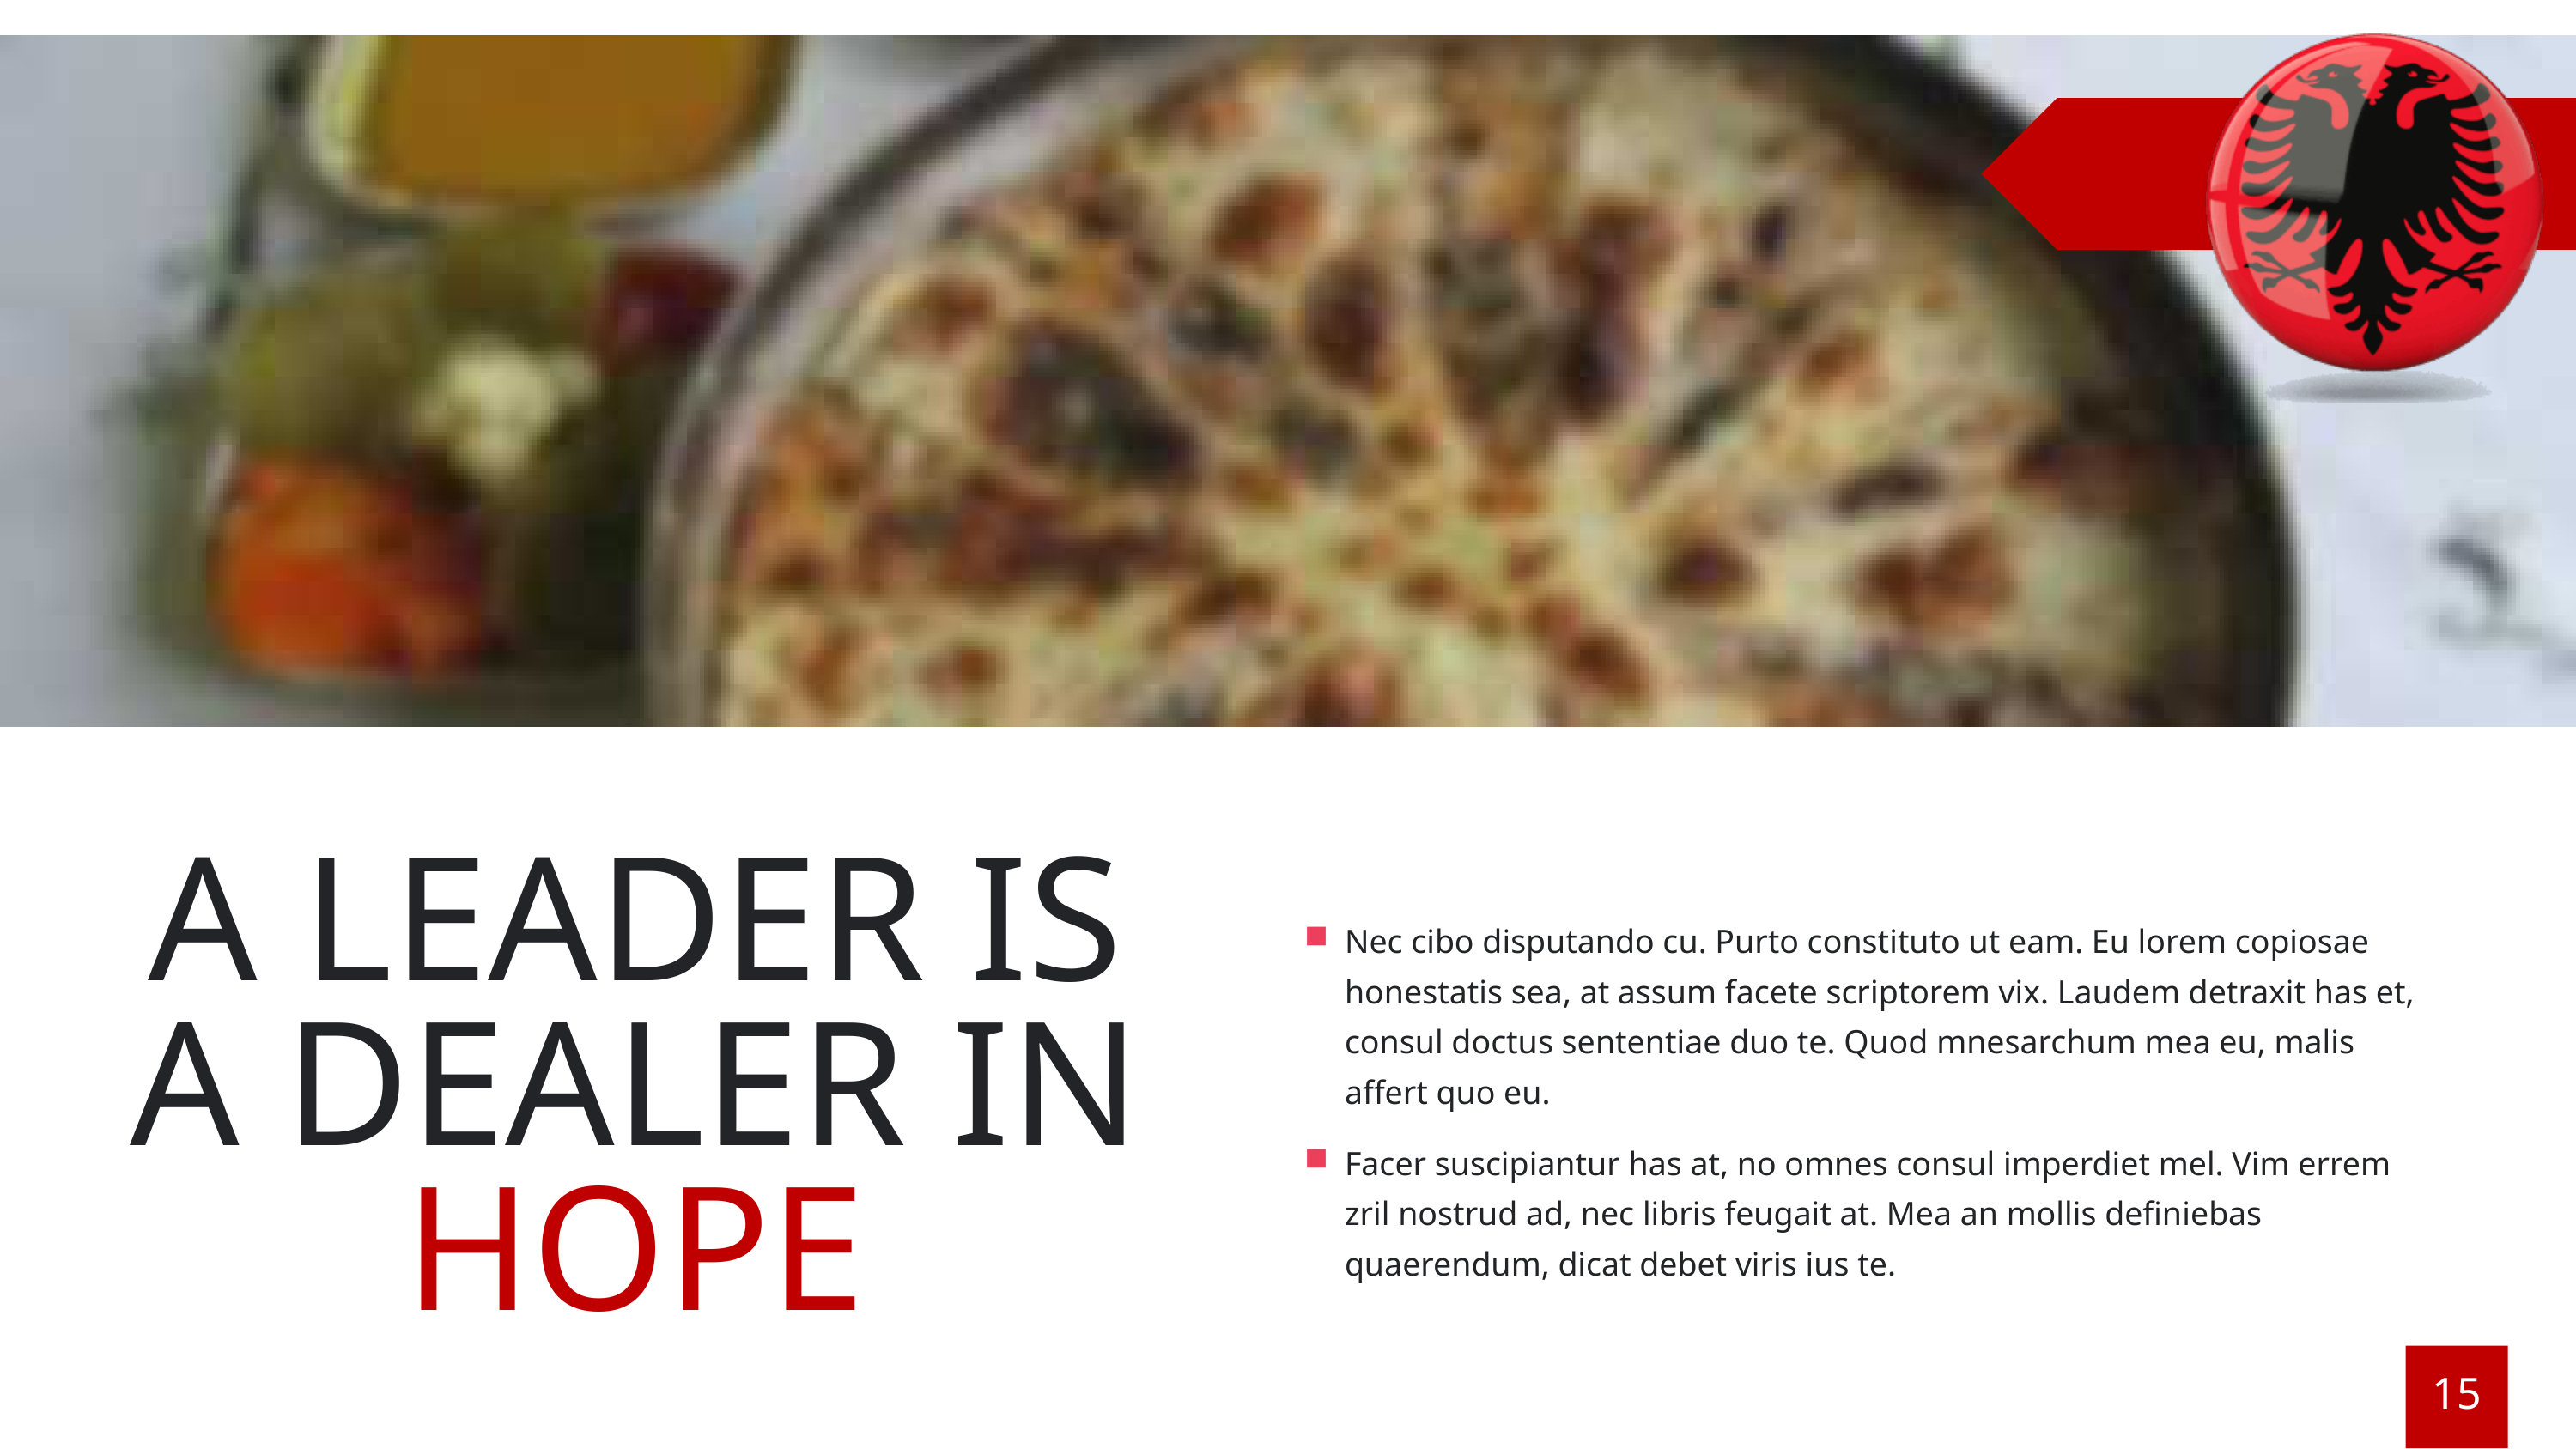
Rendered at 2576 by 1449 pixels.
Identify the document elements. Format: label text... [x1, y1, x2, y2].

picture [0, 23, 2576, 727]
slide_number 15 [2404, 1356, 2509, 1434]
title A LEADER IS A DEALER IN HOPE [67, 797, 1204, 1396]
list Nec cibo disputando cu. Purto constituto ut eam. Eu lorem copiosae honestatis sea, at assum facete scriptorem vix. Laudem detraxit has et, consul doctus sententiae duo te. Quod mnesarchum mea eu, malis affert quo eu. Facer suscipiantur has at, no omnes consul imperdiet mel. Vim errem zril nostrud ad, nec libris feugait at. Mea an mollis definiebas quaerendum, dicat debet viris ius te. [1291, 852, 2458, 1340]
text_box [1981, 98, 2118, 250]
